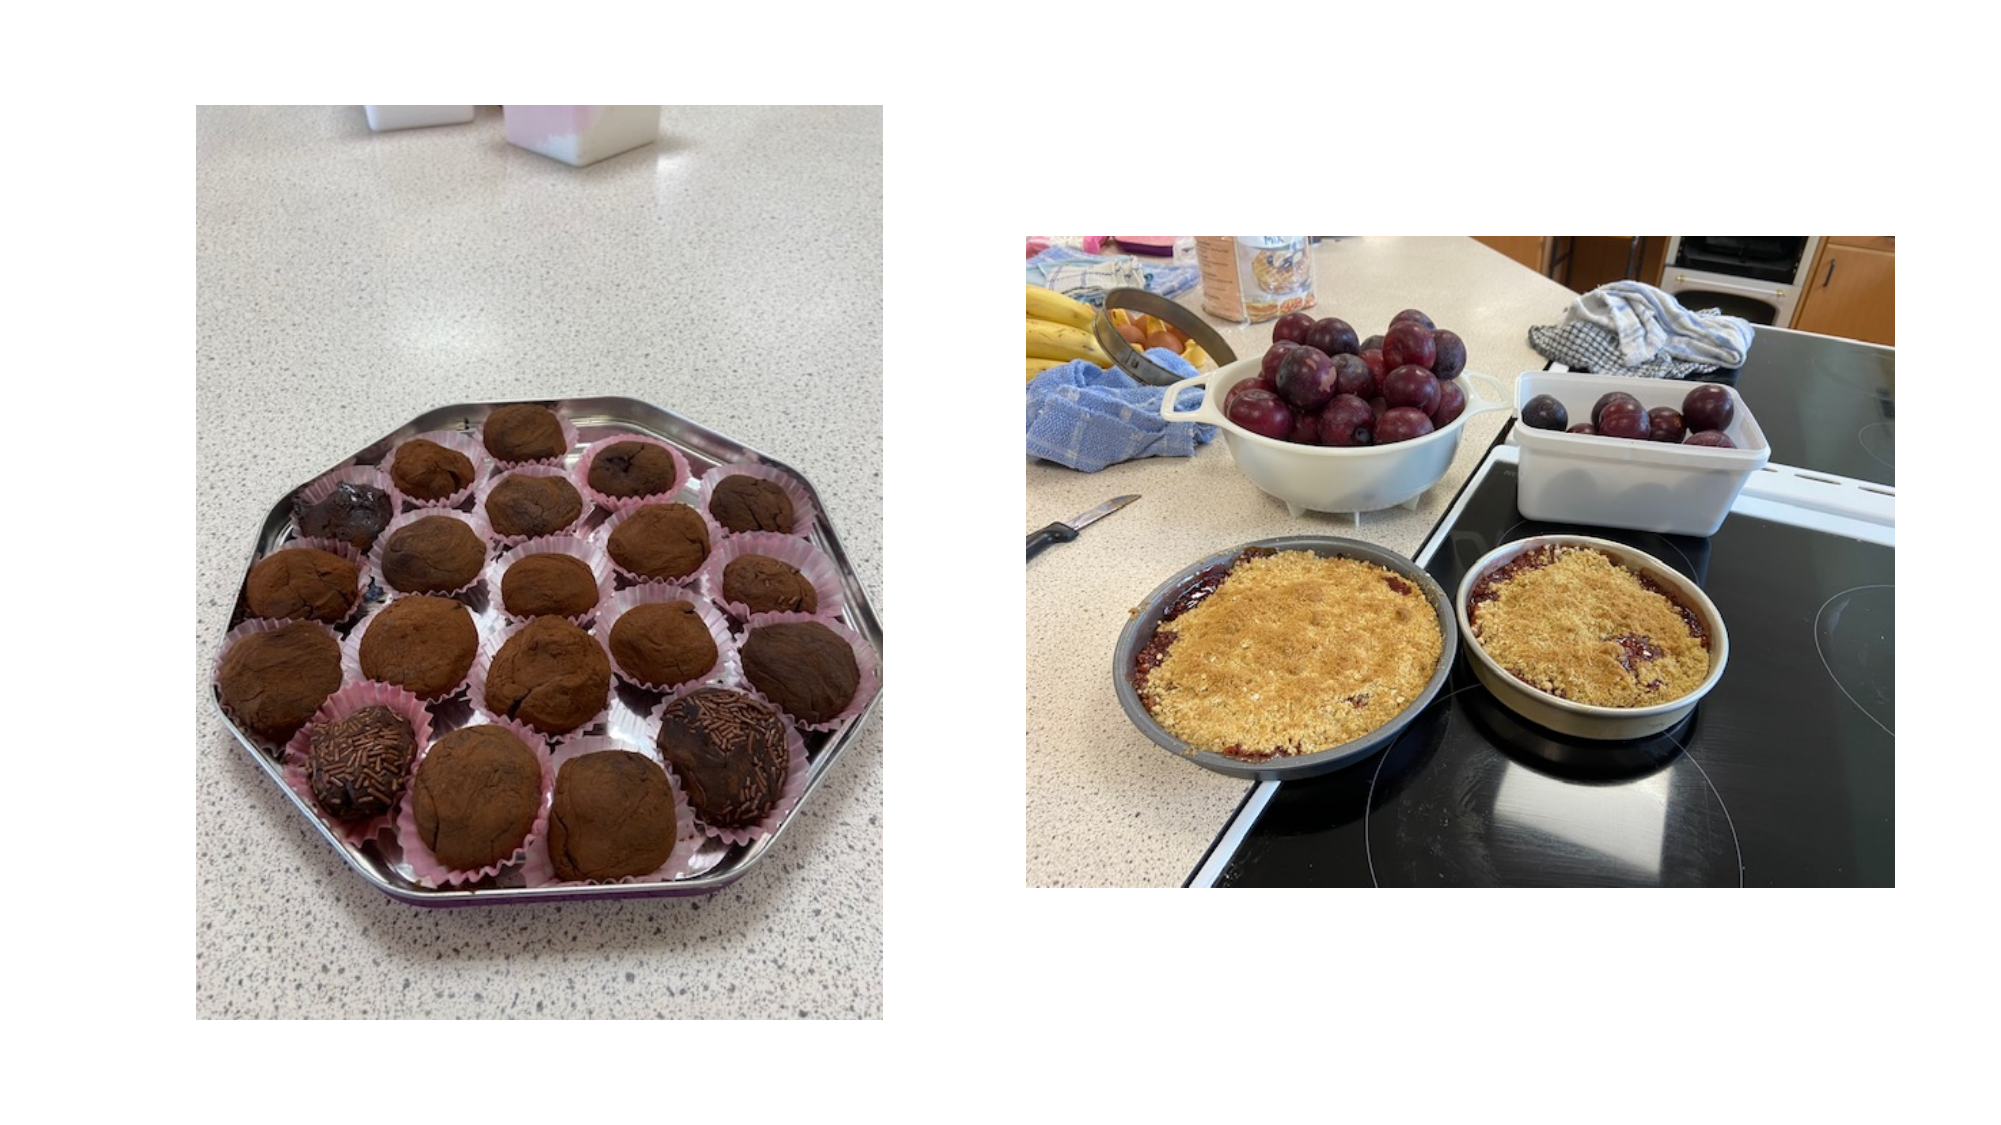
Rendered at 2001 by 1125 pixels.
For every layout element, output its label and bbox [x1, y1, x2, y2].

picture [196, 105, 883, 1020]
picture [1026, 236, 1895, 888]
